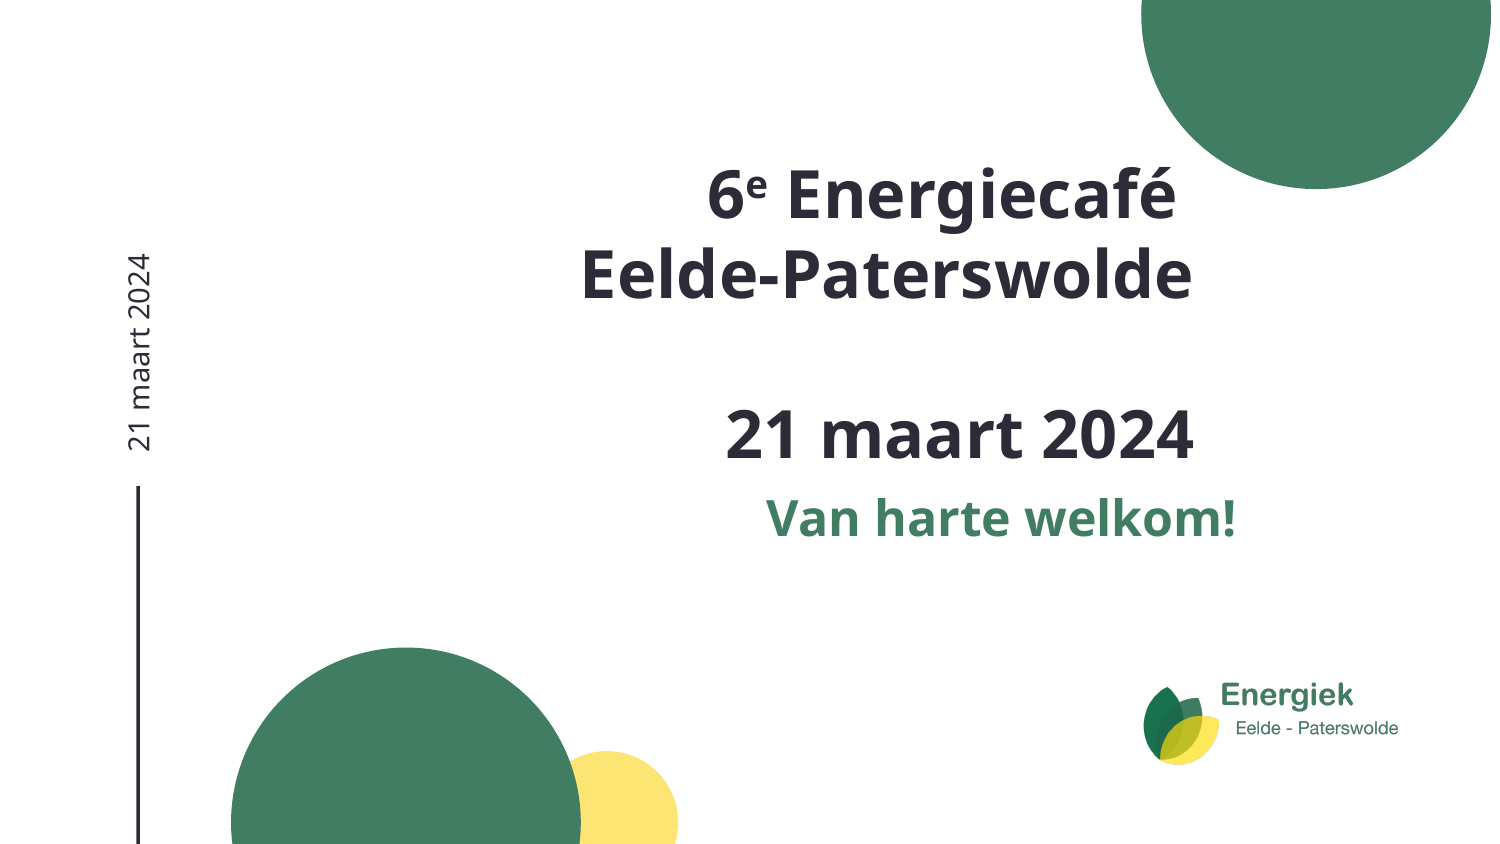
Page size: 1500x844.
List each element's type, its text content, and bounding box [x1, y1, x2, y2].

subtitle Van harte welkom! [250, 480, 1250, 611]
title 6e Energiecafé Eelde-Paterswolde 21 maart 2024 [208, 142, 1208, 479]
picture [1127, 653, 1416, 787]
subtitle 21 maart 2024 [113, 0, 163, 465]
